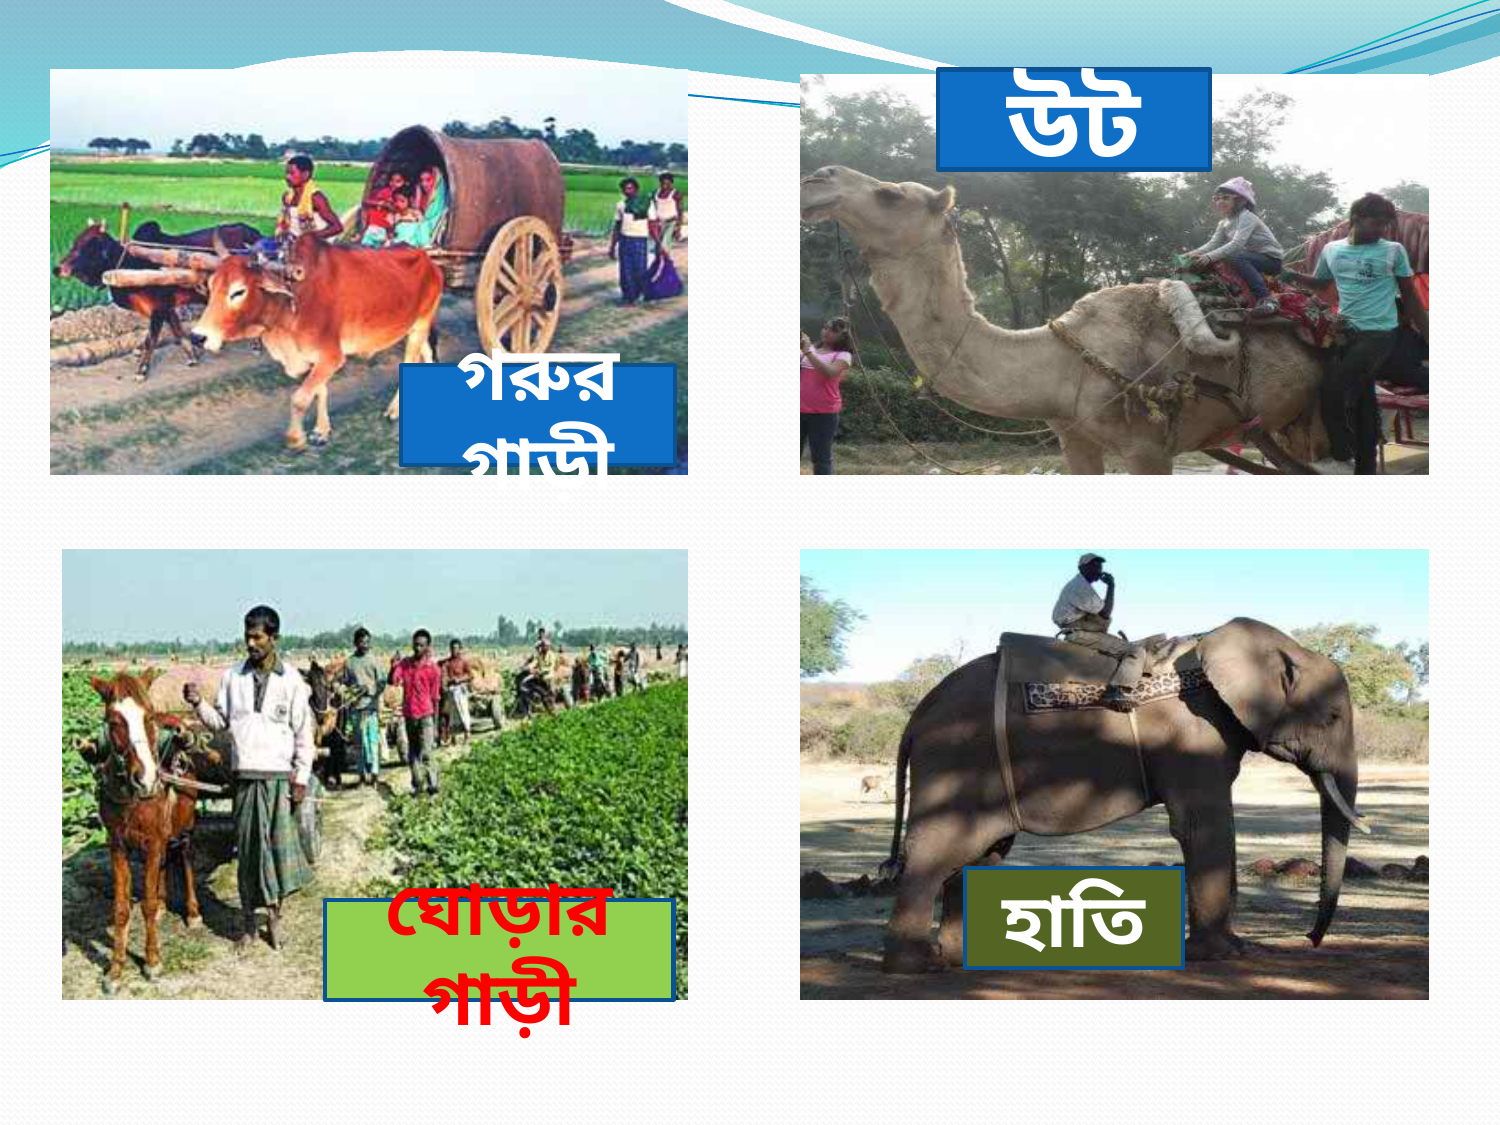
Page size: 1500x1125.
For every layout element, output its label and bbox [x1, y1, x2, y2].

text_box [50, 69, 1429, 1001]
